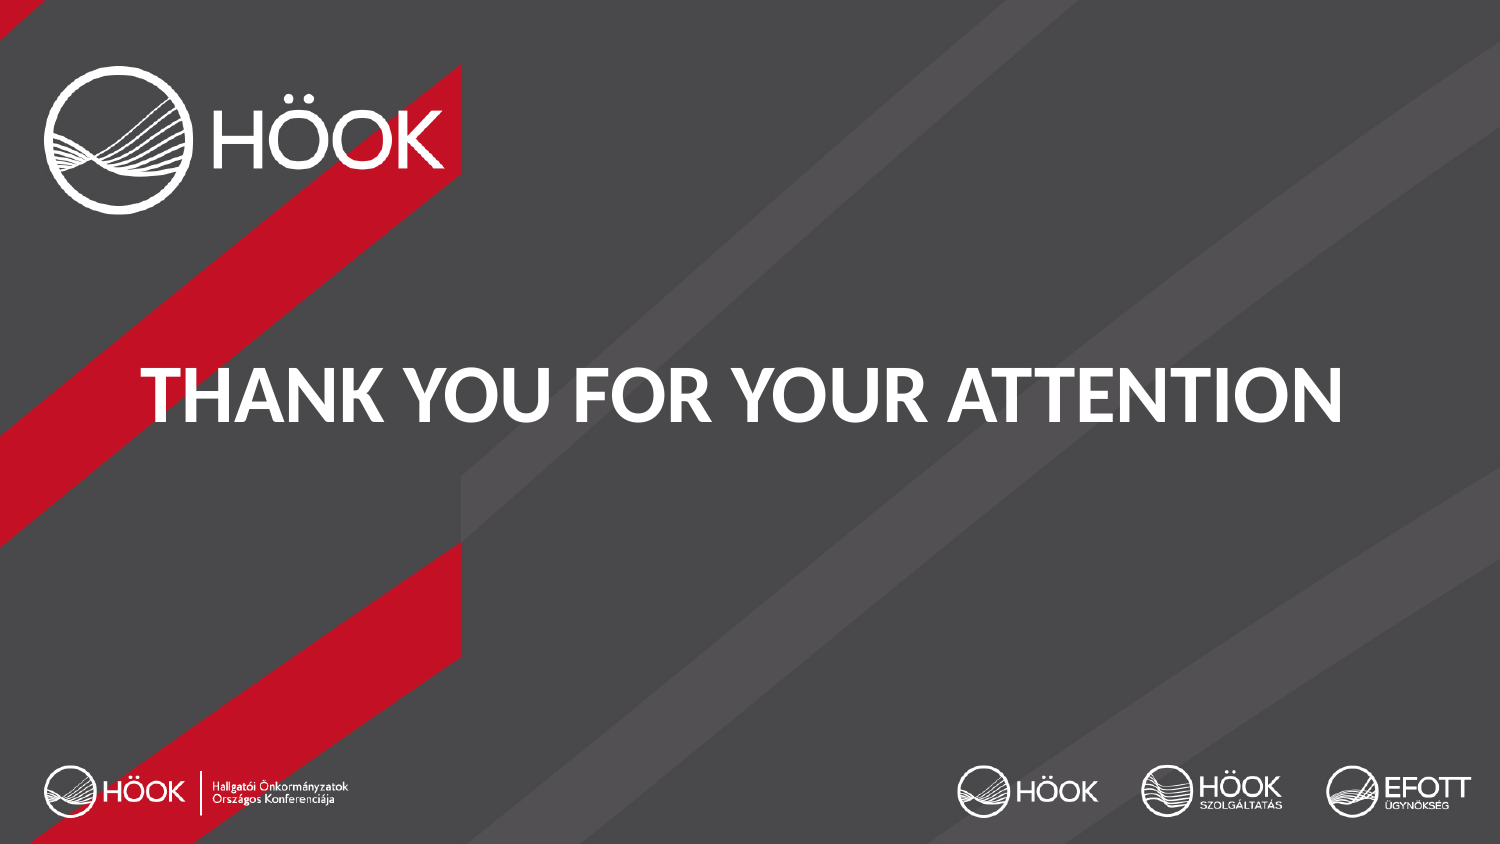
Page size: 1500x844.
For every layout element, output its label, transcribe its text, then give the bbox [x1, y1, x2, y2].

title Thank you for your attention [125, 332, 1433, 556]
picture [0, 0, 1500, 844]
